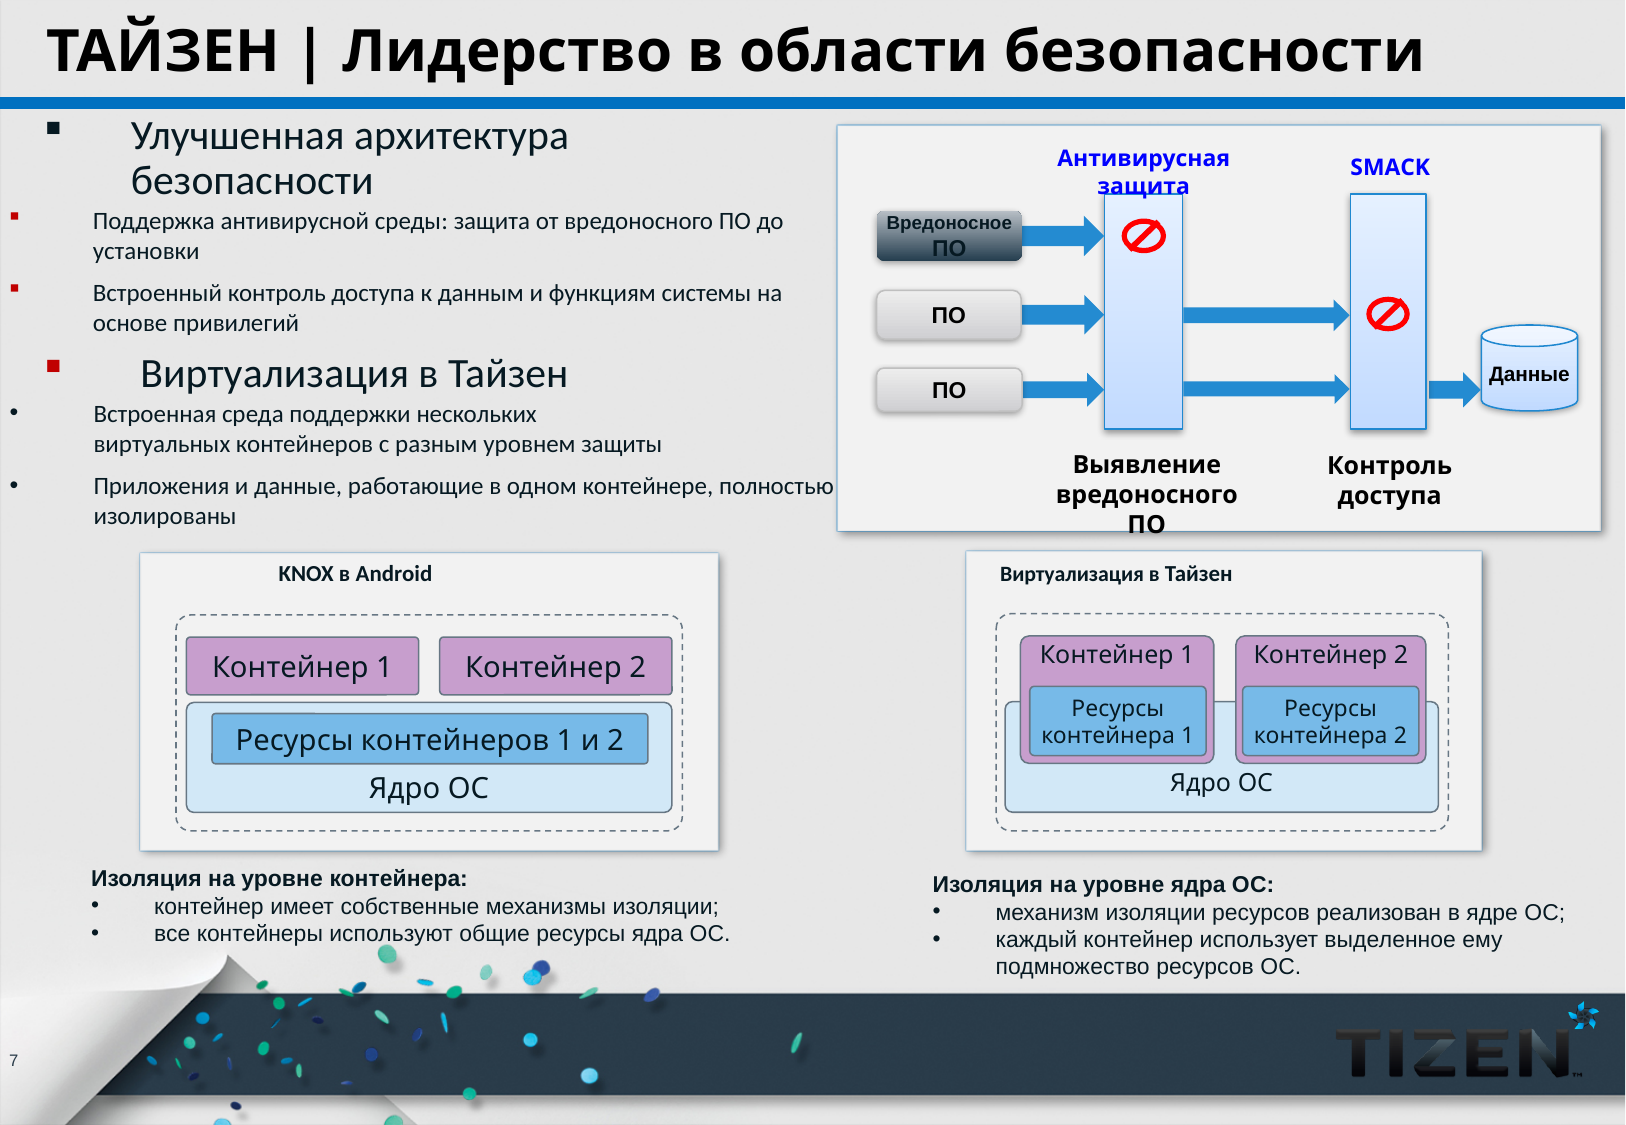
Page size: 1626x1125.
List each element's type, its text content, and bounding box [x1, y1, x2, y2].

picture [0, 0, 1626, 1125]
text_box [835, 124, 1602, 532]
text_box Улучшенная архитектура безопасности [43, 113, 848, 204]
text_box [139, 550, 719, 851]
text_box Встроенная среда поддержки нескольких виртуальных контейнеров с разным уровнем защиты Приложения и данные, работающие в одном контейнере, полностью изолированы [0, 397, 830, 530]
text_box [965, 550, 1483, 851]
text_box Изоляция на уровне контейнера: контейнер имеет собственные механизмы изоляции; все контейнеры используют общие ресурсы ядра ОС. [91, 863, 777, 1024]
text_box Виртуализация в Тайзен [43, 351, 626, 397]
title ТАЙЗЕН | Лидерство в области безопасности [31, 12, 1625, 84]
text_box Изоляция на уровне ядра ОС: механизм изоляции ресурсов реализован в ядре ОС; каждый контейнер использует выделенное ему подмножество ресурсов ОС. [932, 869, 1593, 971]
text_box Поддержка антивирусной среды: защита от вредоносного ПО до установки Встроенный контроль доступа к данным и функциям системы на основе привилегий [0, 204, 811, 337]
picture [0, 204, 835, 397]
